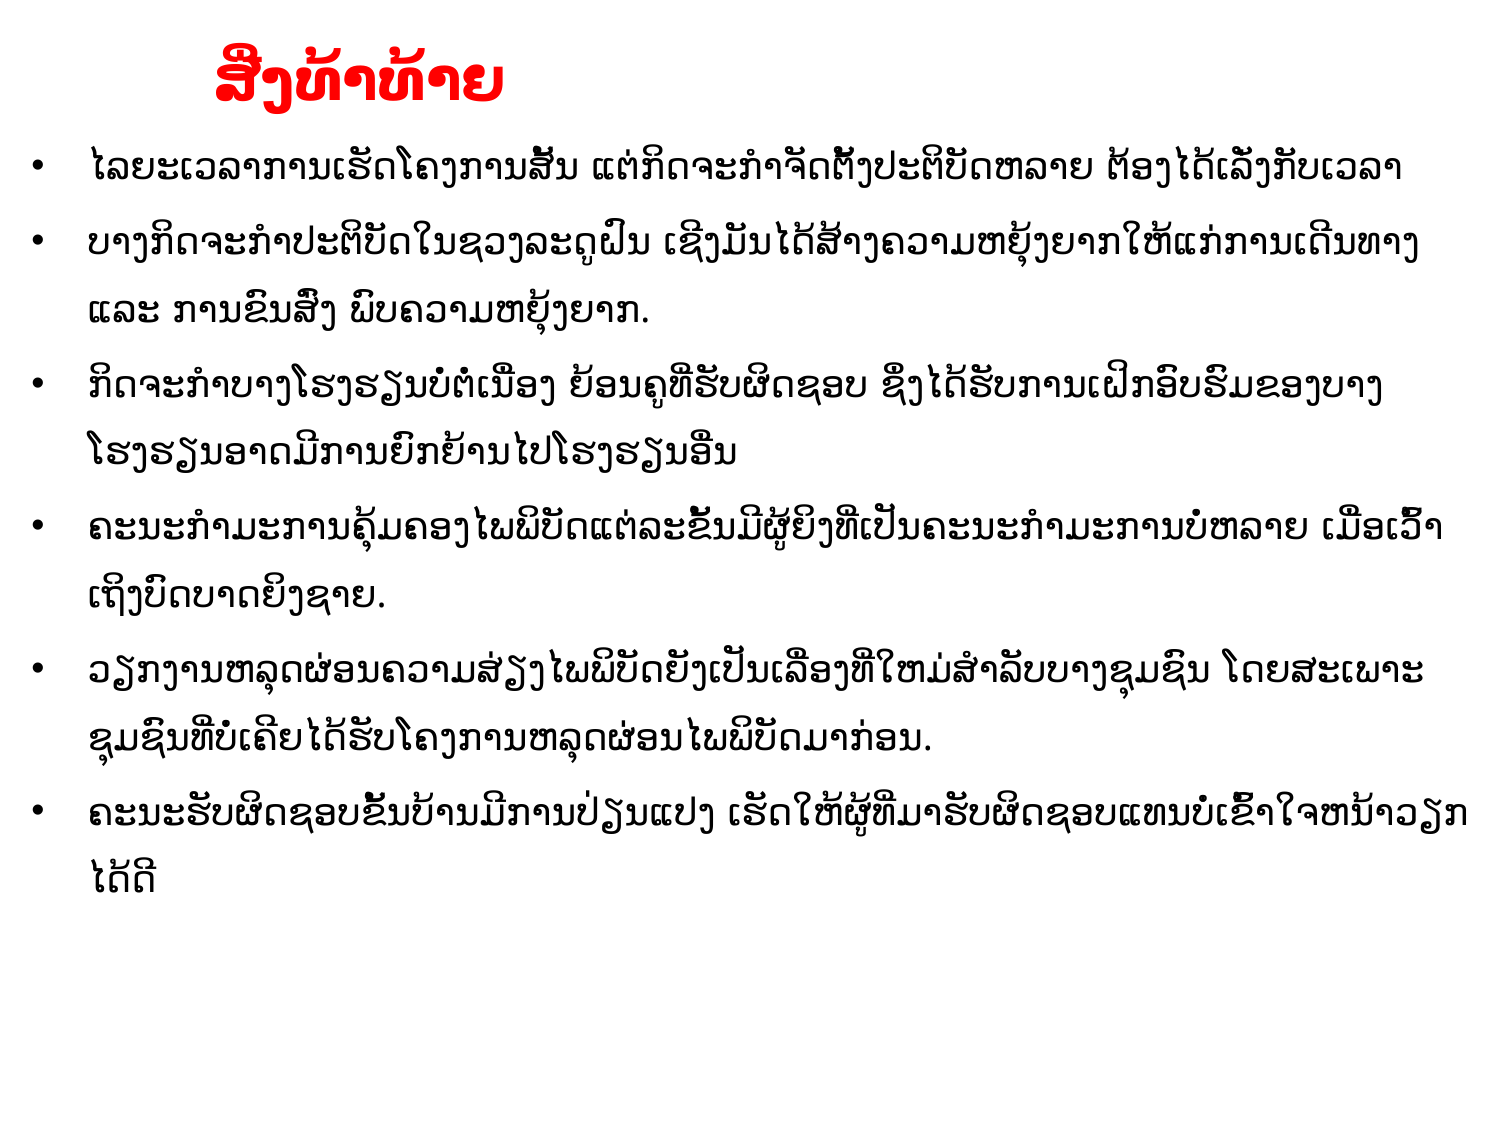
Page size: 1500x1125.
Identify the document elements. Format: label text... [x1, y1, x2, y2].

list ສີ່ງທ້າທ້າຍ ໄລຍະເວລາການເຮັດໂຄງການສັ້ນ ແຕ່ກິດຈະກໍາຈັດຕັ້ງປະຕິບັດຫລາຍ ຕ້ອງໄດ້ເລັ່ງກັບເວລາ ບາງກິດຈະກຳປະຕິບັດໃນຊວງລະດູຝົນ ເຊີງມັນໄດ້ສ້າງຄວາມຫຍຸ້ງຍາກໃຫ້ແກ່ການເດີນທາງ ແລະ ການຂົນສົ່ງ ພົບຄວາມຫຍຸ້ງຍາກ. ກິດຈະກຳບາງໂຮງຮຽນບໍ່ຕໍ່ເນື່ອງ ຍ້ອນຄູທີ່ຮັບຜິດຊອບ ຊຶ່ງໄດ້ຮັບການເຝິກອົບຮົມຂອງບາງໂຮງຮຽນອາດມີການຍົກຍ້ານໄປໂຮງຮຽນອື່ນ ຄະນະກໍາມະການຄຸ້ມຄອງໄພພິບັດແຕ່ລະຂັ້ນມີຜູ້ຍິງທີ່ເປັນຄະນະກໍາມະການບໍ່ຫລາຍ ເມື່ອເວົ້າເຖິງບົດບາດຍິງຊາຍ. ວຽກງານຫລຸດຜ່ອນຄວາມສ່ຽງໄພພິບັດຍັງເປັນເລື່ອງທີ່ໃຫມ່ສຳລັບບາງຊຸມຊົນ ໂດຍສະເພາະຊຸມຊົນທີ່ບໍ່ເຄີຍໄດ້ຮັບໂຄງການຫລຸດຜ່ອນໄພພິບັດມາກ່ອນ. ຄະນະຮັບຜິດຊອບຂັ້ນບ້ານມີການປ່ຽນແປງ ເຮັດໃຫ້ຜູ້ທີ່ມາຮັບຜິດຊອບແທນບໍ່ເຂົ້າໃຈຫນ້າວຽກໄດ້ດີ [16, 0, 1500, 941]
